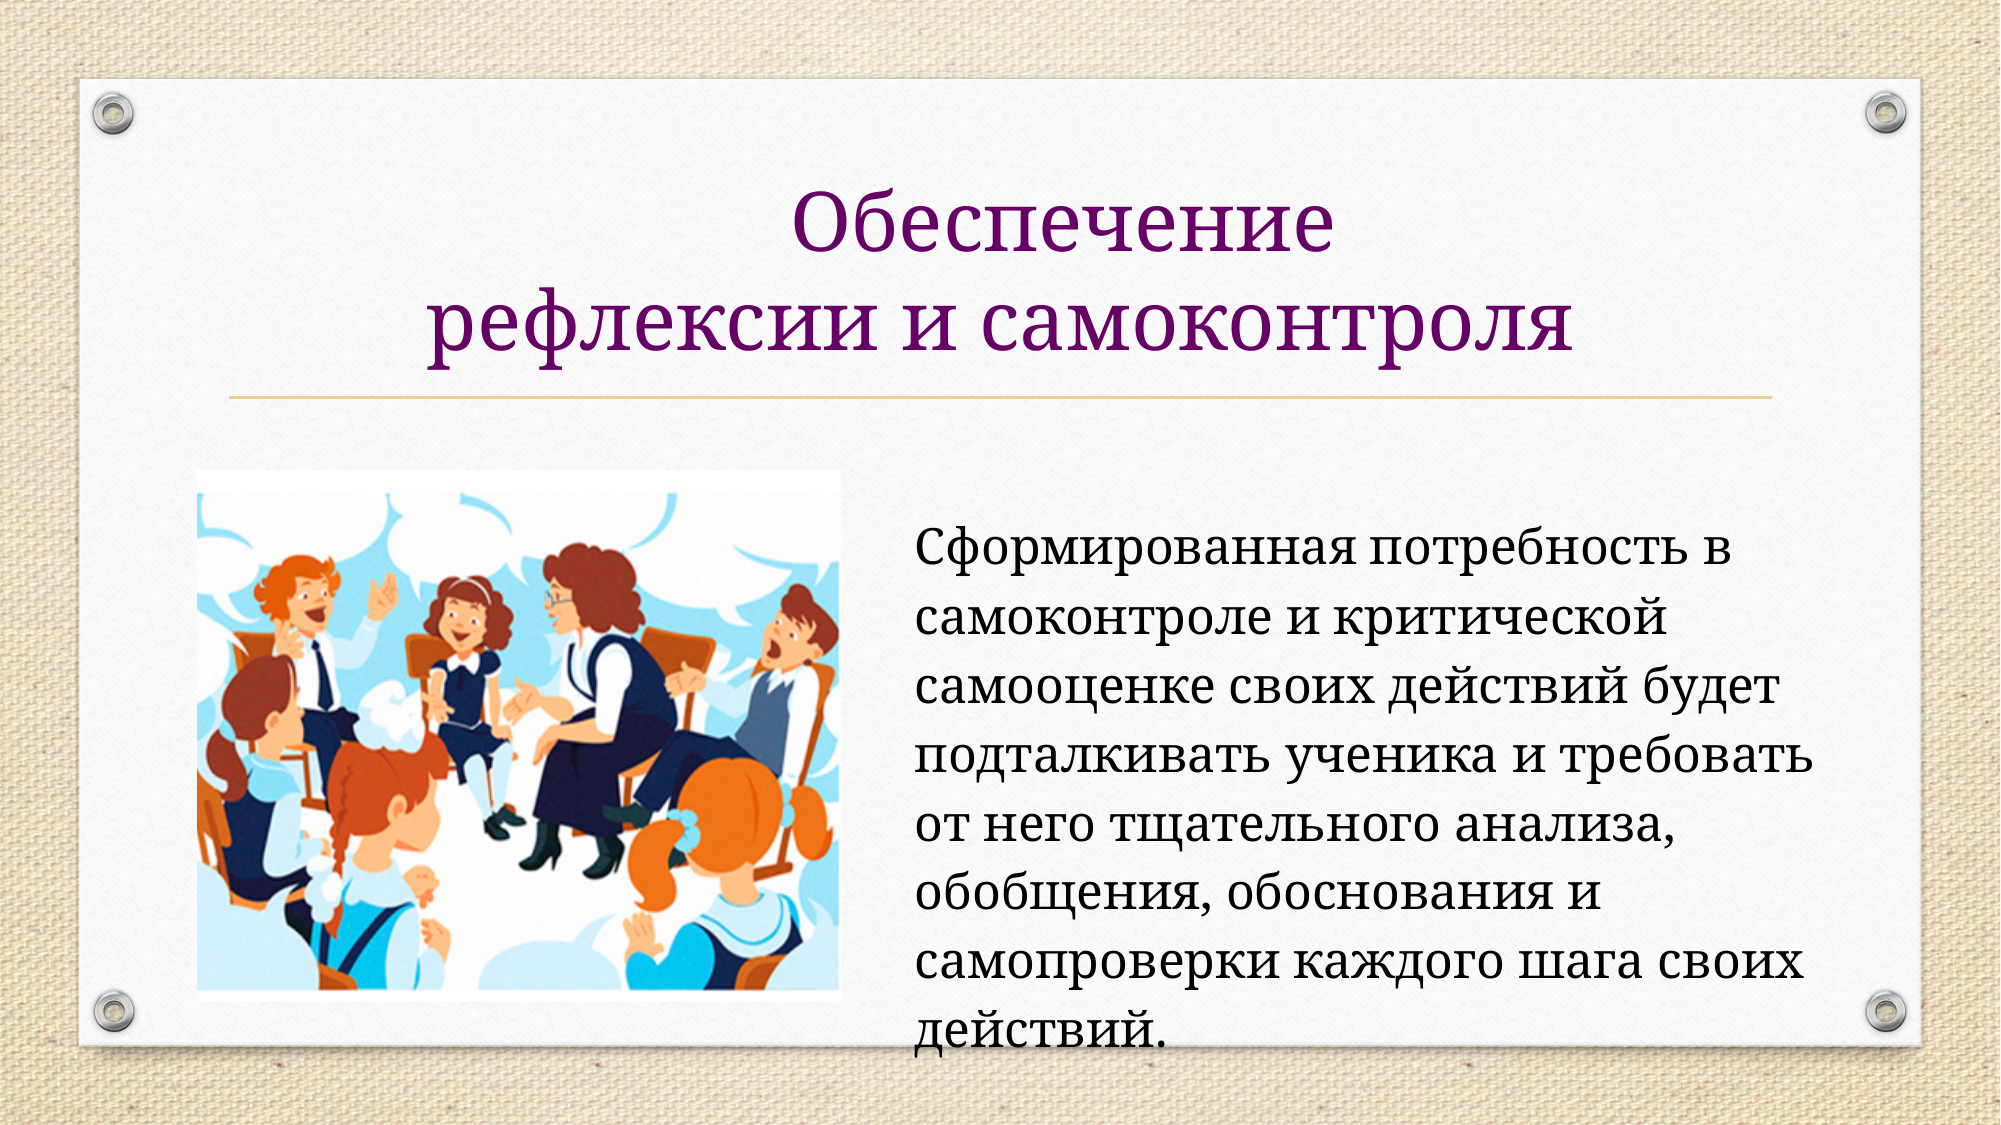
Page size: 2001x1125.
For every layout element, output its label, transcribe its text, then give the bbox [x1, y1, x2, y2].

text_box [856, 470, 1841, 957]
title Обеспечение рефлексии и самоконтроля [212, 161, 1788, 375]
text_box Сформированная потребность в самоконтроле и критической самооценке своих действий будет подталкивать ученика и требовать от него тщательного анализа, обобщения, обоснования и самопроверки каждого шага своих действий. [900, 498, 1877, 1066]
picture [0, 0, 2001, 1125]
